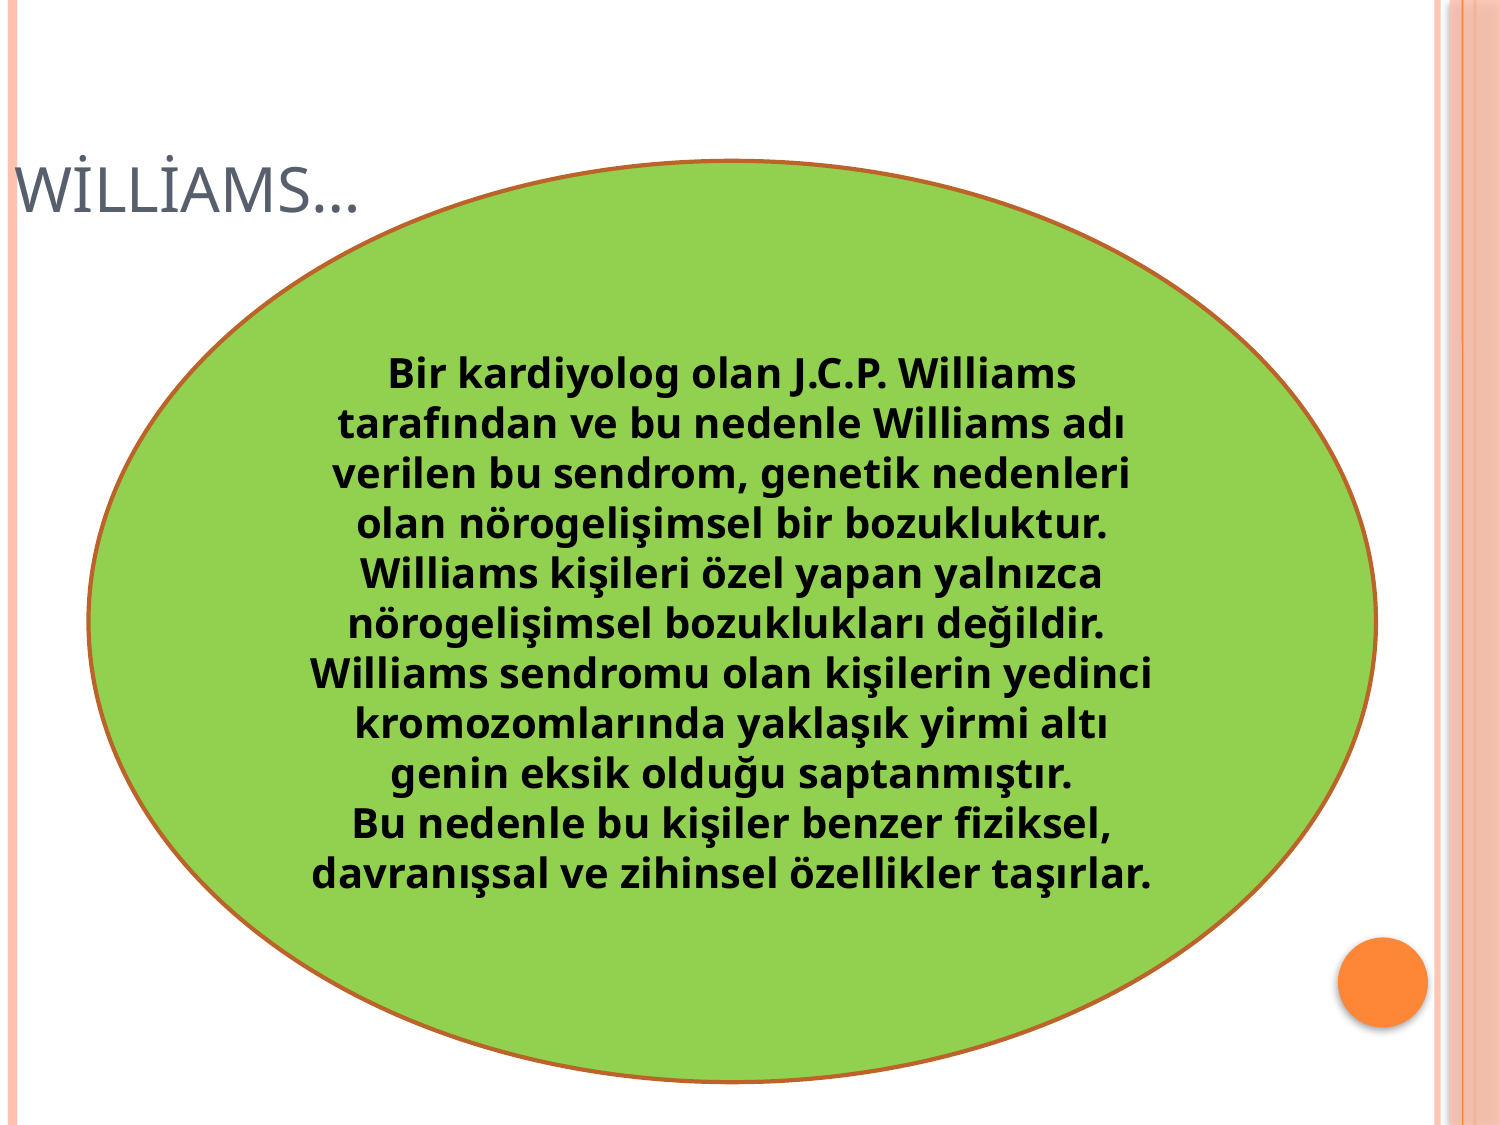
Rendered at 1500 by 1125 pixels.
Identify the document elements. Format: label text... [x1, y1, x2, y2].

text_box Bir kardiyolog olan J.C.P. Williams tarafından ve bu nedenle Williams adı verilen bu sendrom, genetik nedenleri olan nörogelişimsel bir bozukluktur. Williams kişileri özel yapan yalnızca nörogelişimsel bozuklukları değildir. Williams sendromu olan kişilerin yedinci kromozomlarında yaklaşık yirmi altı genin eksik olduğu saptanmıştır. Bu nedenle bu kişiler benzer fiziksel, davranışsal ve zihinsel özellikler taşırlar. [86, 158, 1379, 1085]
title WİLLİAMS… [0, 45, 1350, 233]
